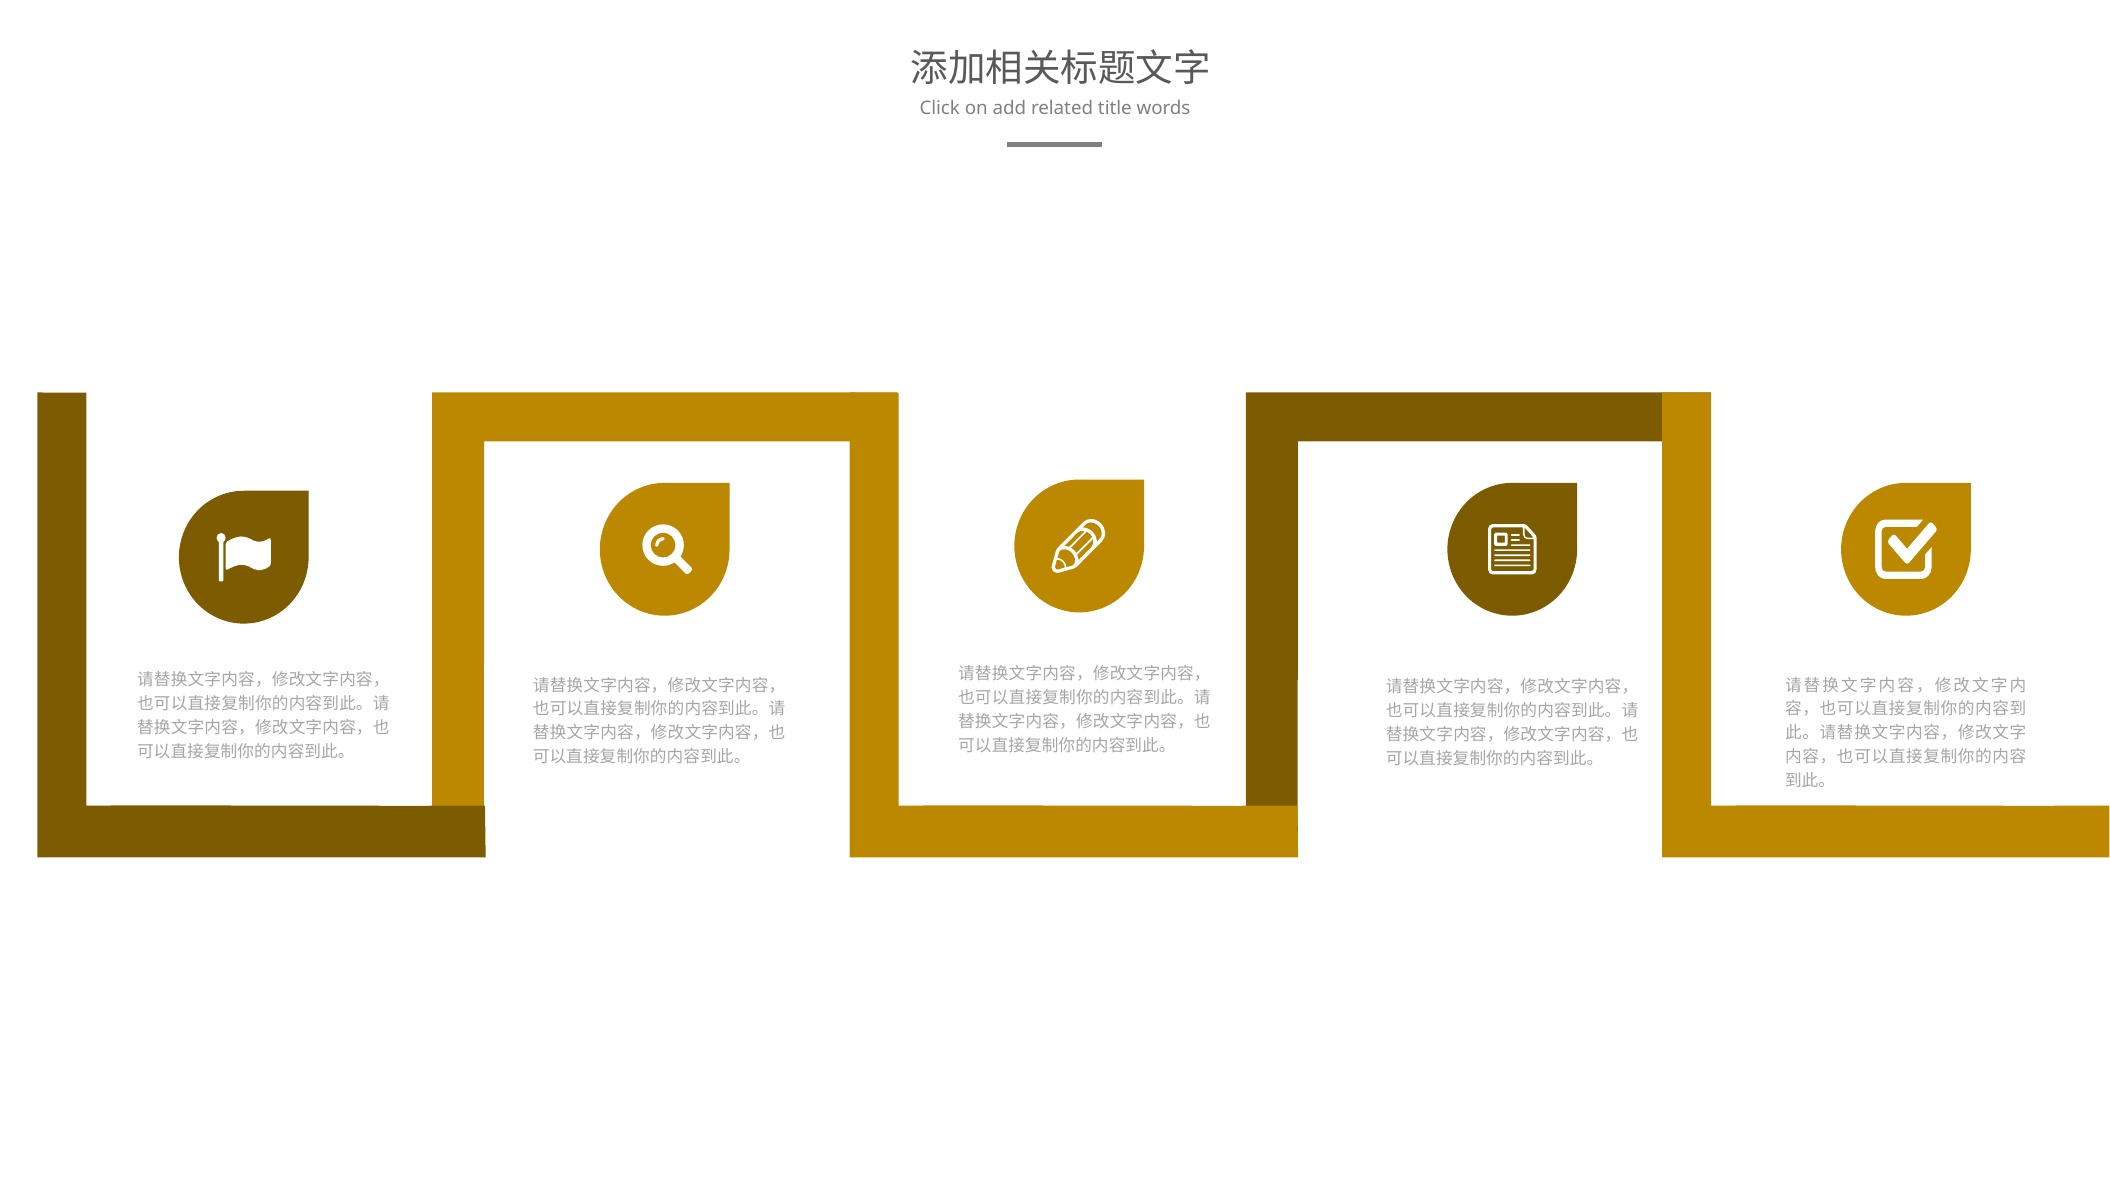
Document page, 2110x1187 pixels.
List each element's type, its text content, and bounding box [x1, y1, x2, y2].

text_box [37, 392, 2110, 858]
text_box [1487, 524, 1537, 575]
text_box 添加相关标题文字 [877, 37, 1245, 95]
text_box Click on add related title words [877, 89, 1232, 124]
